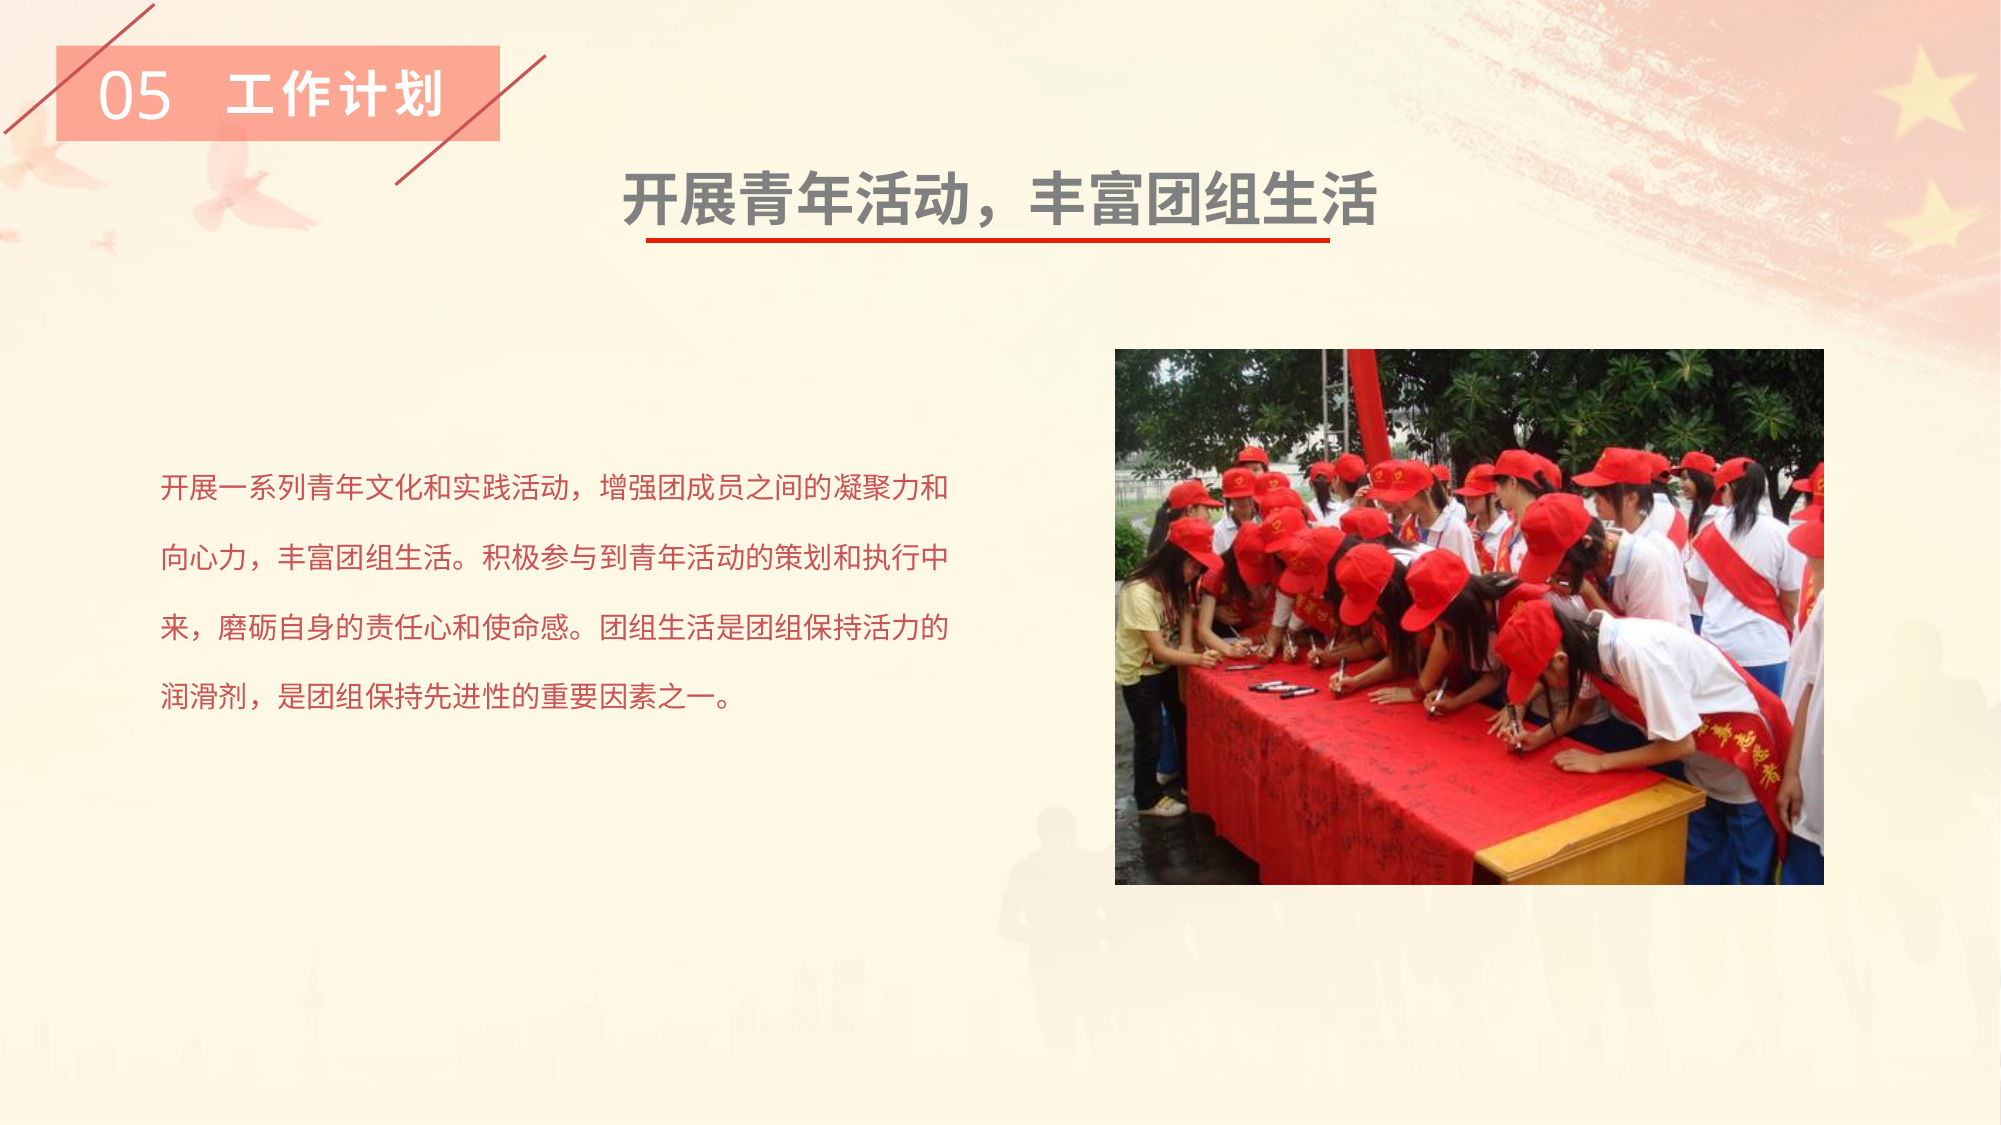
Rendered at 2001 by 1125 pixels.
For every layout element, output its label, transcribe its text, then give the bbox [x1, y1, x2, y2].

text_box [0, 0, 2000, 1125]
text_box 开展一系列青年文化和实践活动，增强团成员之间的凝聚力和向心力，丰富团组生活。积极参与到青年活动的策划和执行中来，磨砺自身的责任心和使命感。团组生活是团组保持活力的润滑剂，是团组保持先进性的重要因素之一。 [145, 426, 977, 722]
text_box 开展青年活动，丰富团组生活 [606, 154, 1394, 240]
text_box [1114, 349, 1825, 886]
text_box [56, 45, 500, 142]
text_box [395, 55, 546, 185]
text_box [4, 4, 155, 134]
